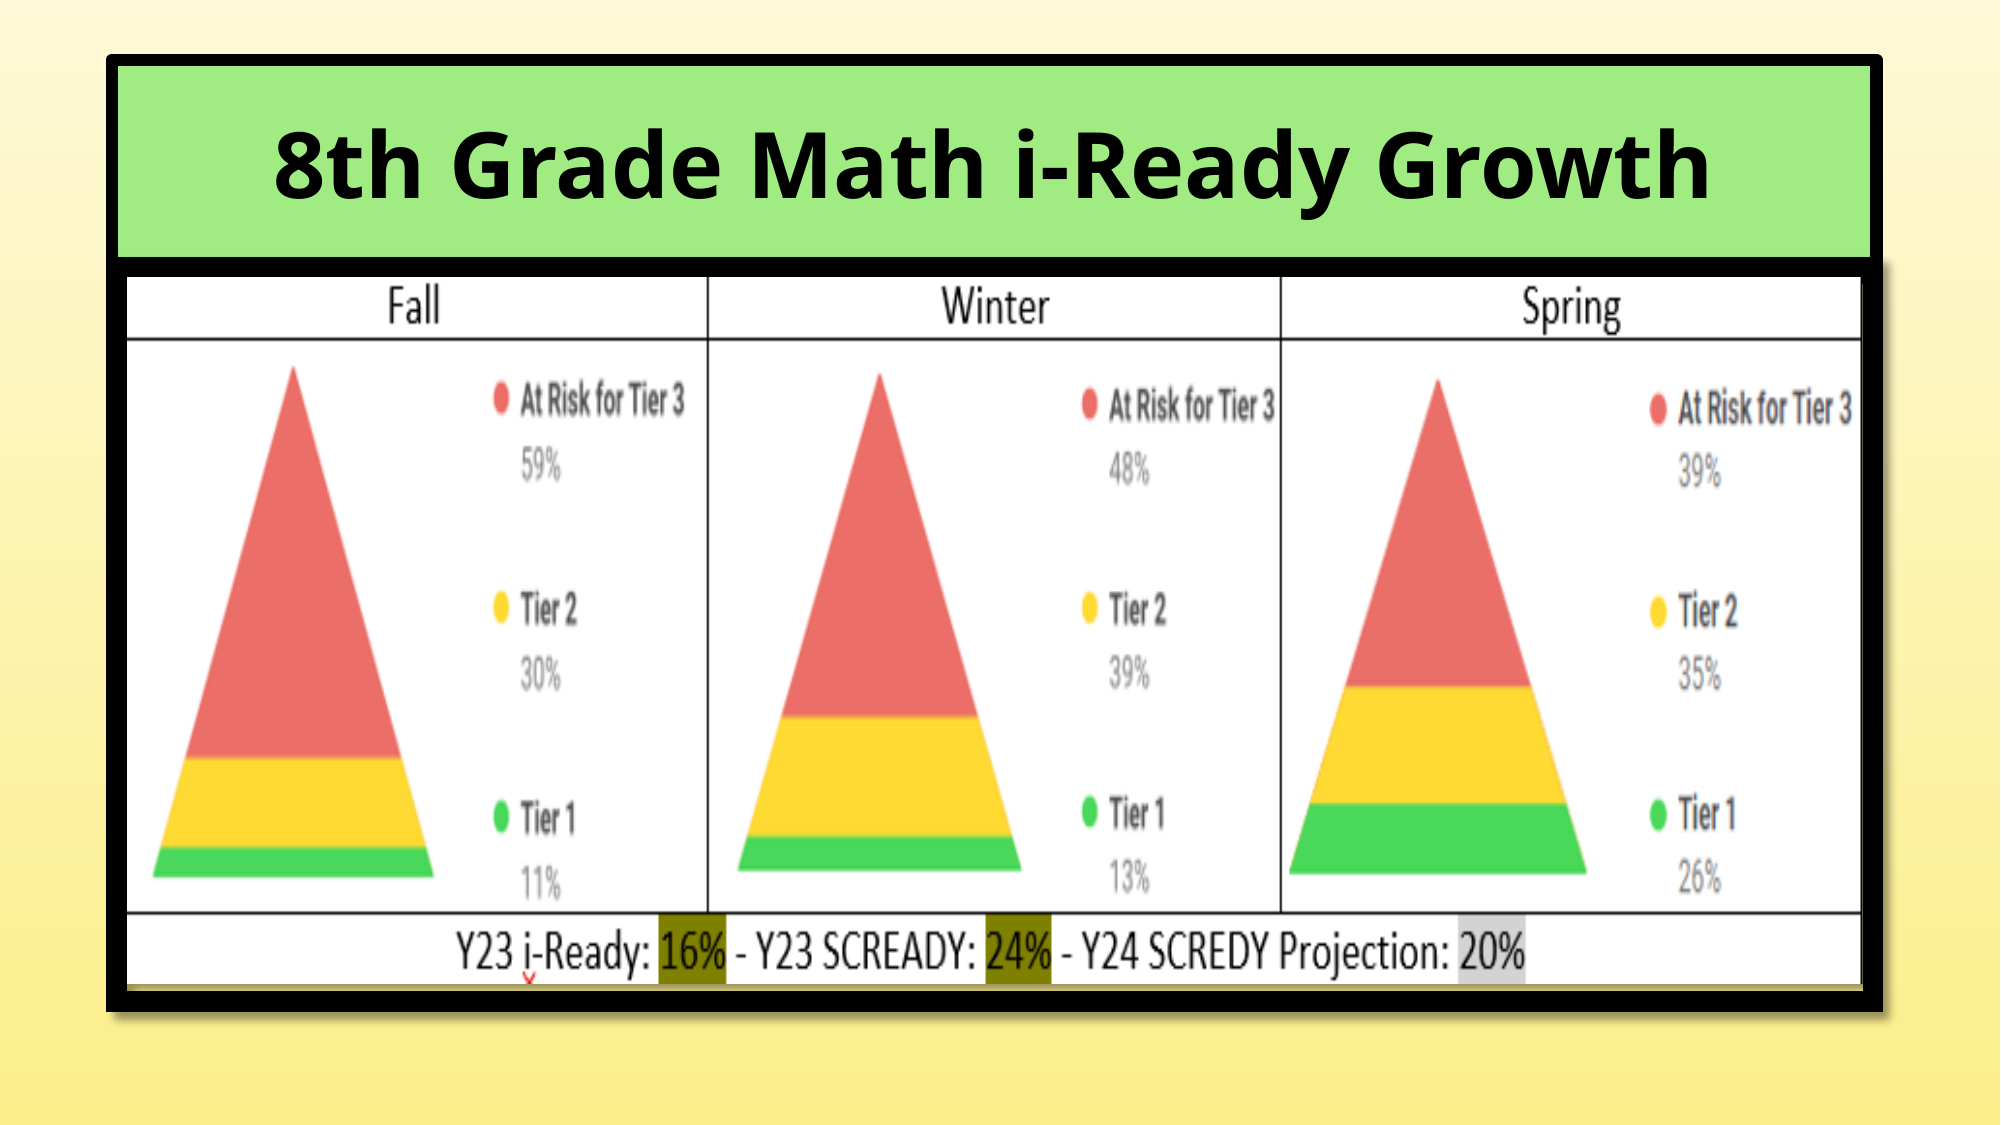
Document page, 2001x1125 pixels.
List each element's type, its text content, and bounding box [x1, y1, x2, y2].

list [126, 277, 1863, 992]
title 8th Grade Math i-Ready Growth [111, 59, 1877, 257]
